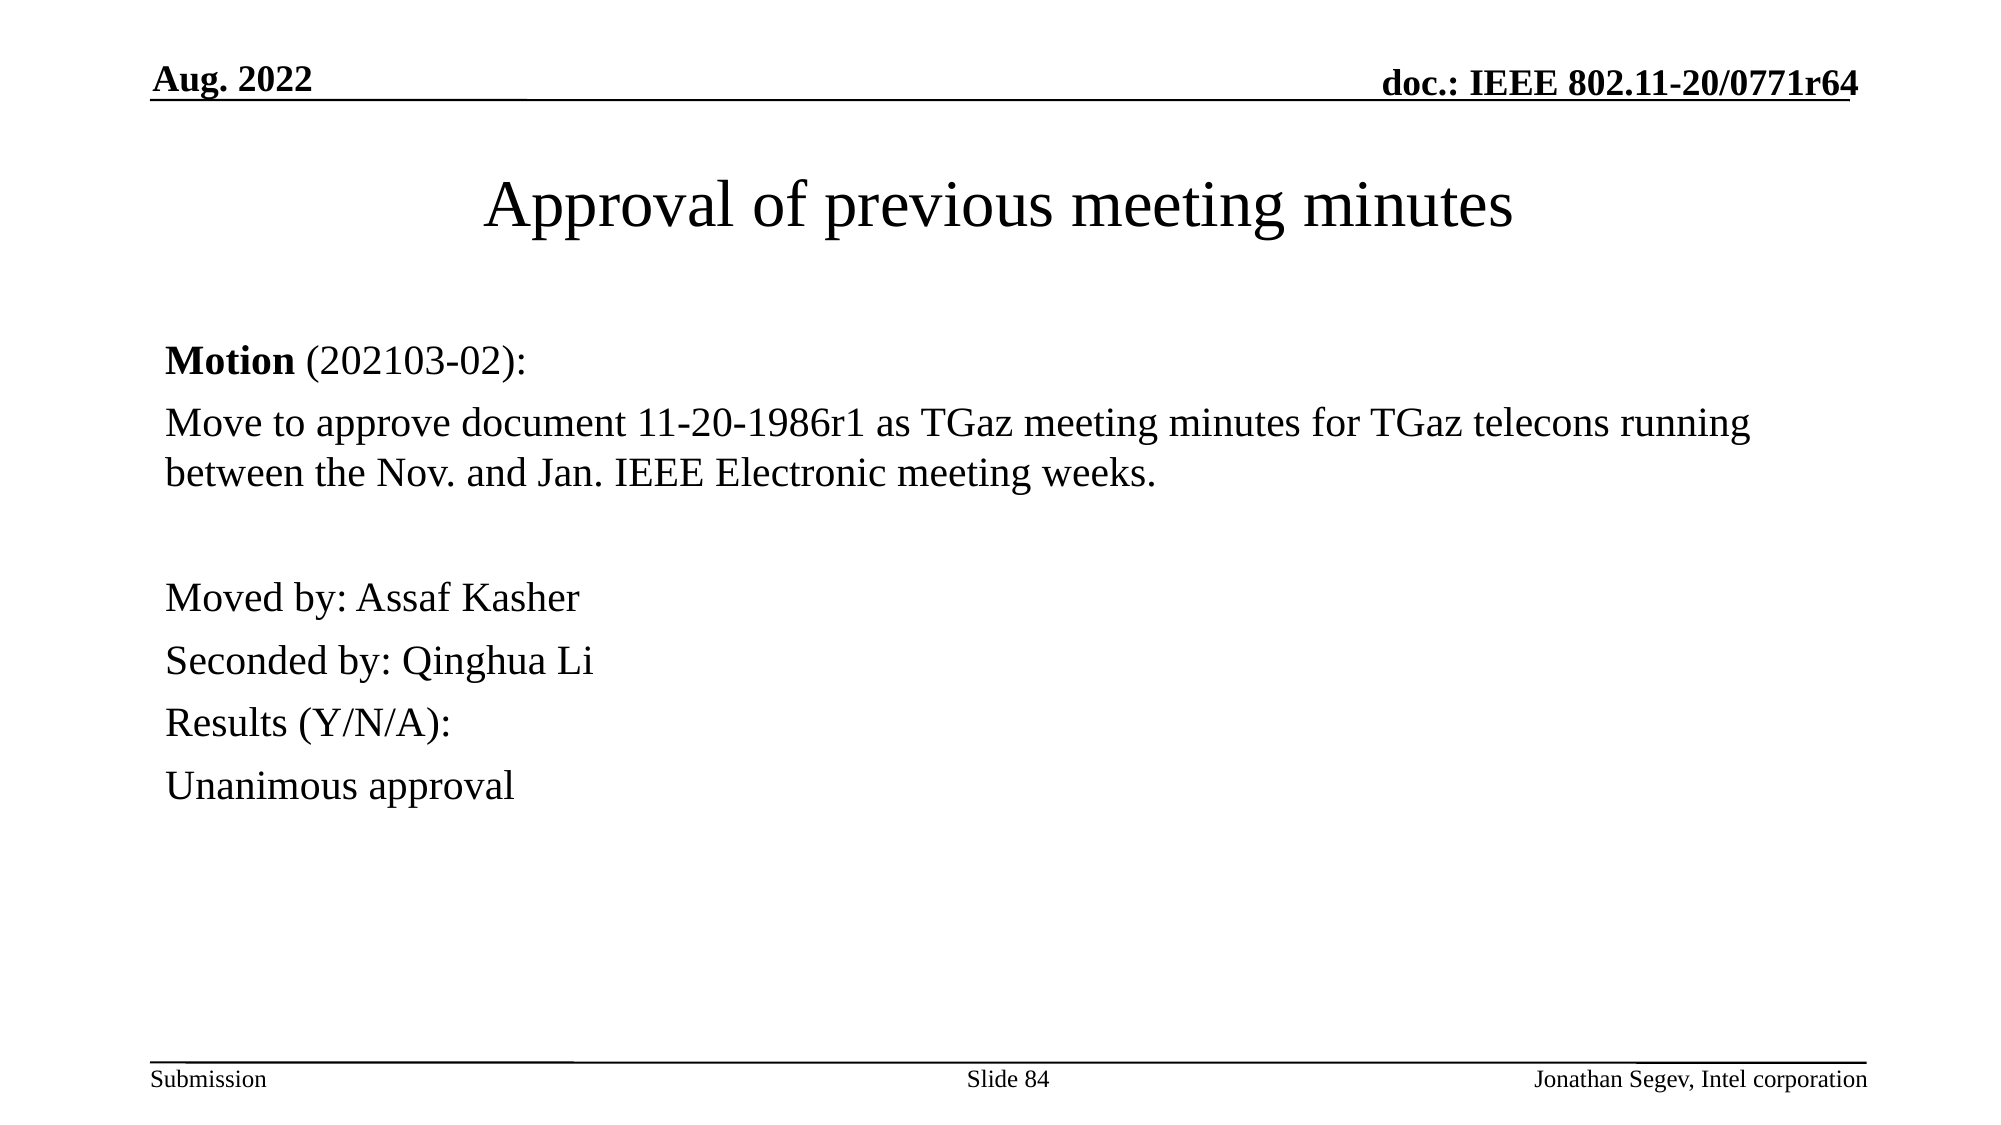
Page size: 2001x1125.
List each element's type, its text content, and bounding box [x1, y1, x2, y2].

slide_number Slide 84 [950, 1061, 1067, 1123]
title Approval of previous meeting minutes [149, 112, 1850, 288]
list Motion (202103-02): Move to approve document 11-20-1986r1 as TGaz meeting minutes for TGaz telecons running between the Nov. and Jan. IEEE Electronic meeting weeks. Moved by: Assaf Kasher Seconded by: Qinghua Li Results (Y/N/A): Unanimous approval [149, 324, 1850, 1000]
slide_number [152, 54, 563, 100]
footer Jonathan Segev, Intel corporation [1171, 1061, 1869, 1093]
